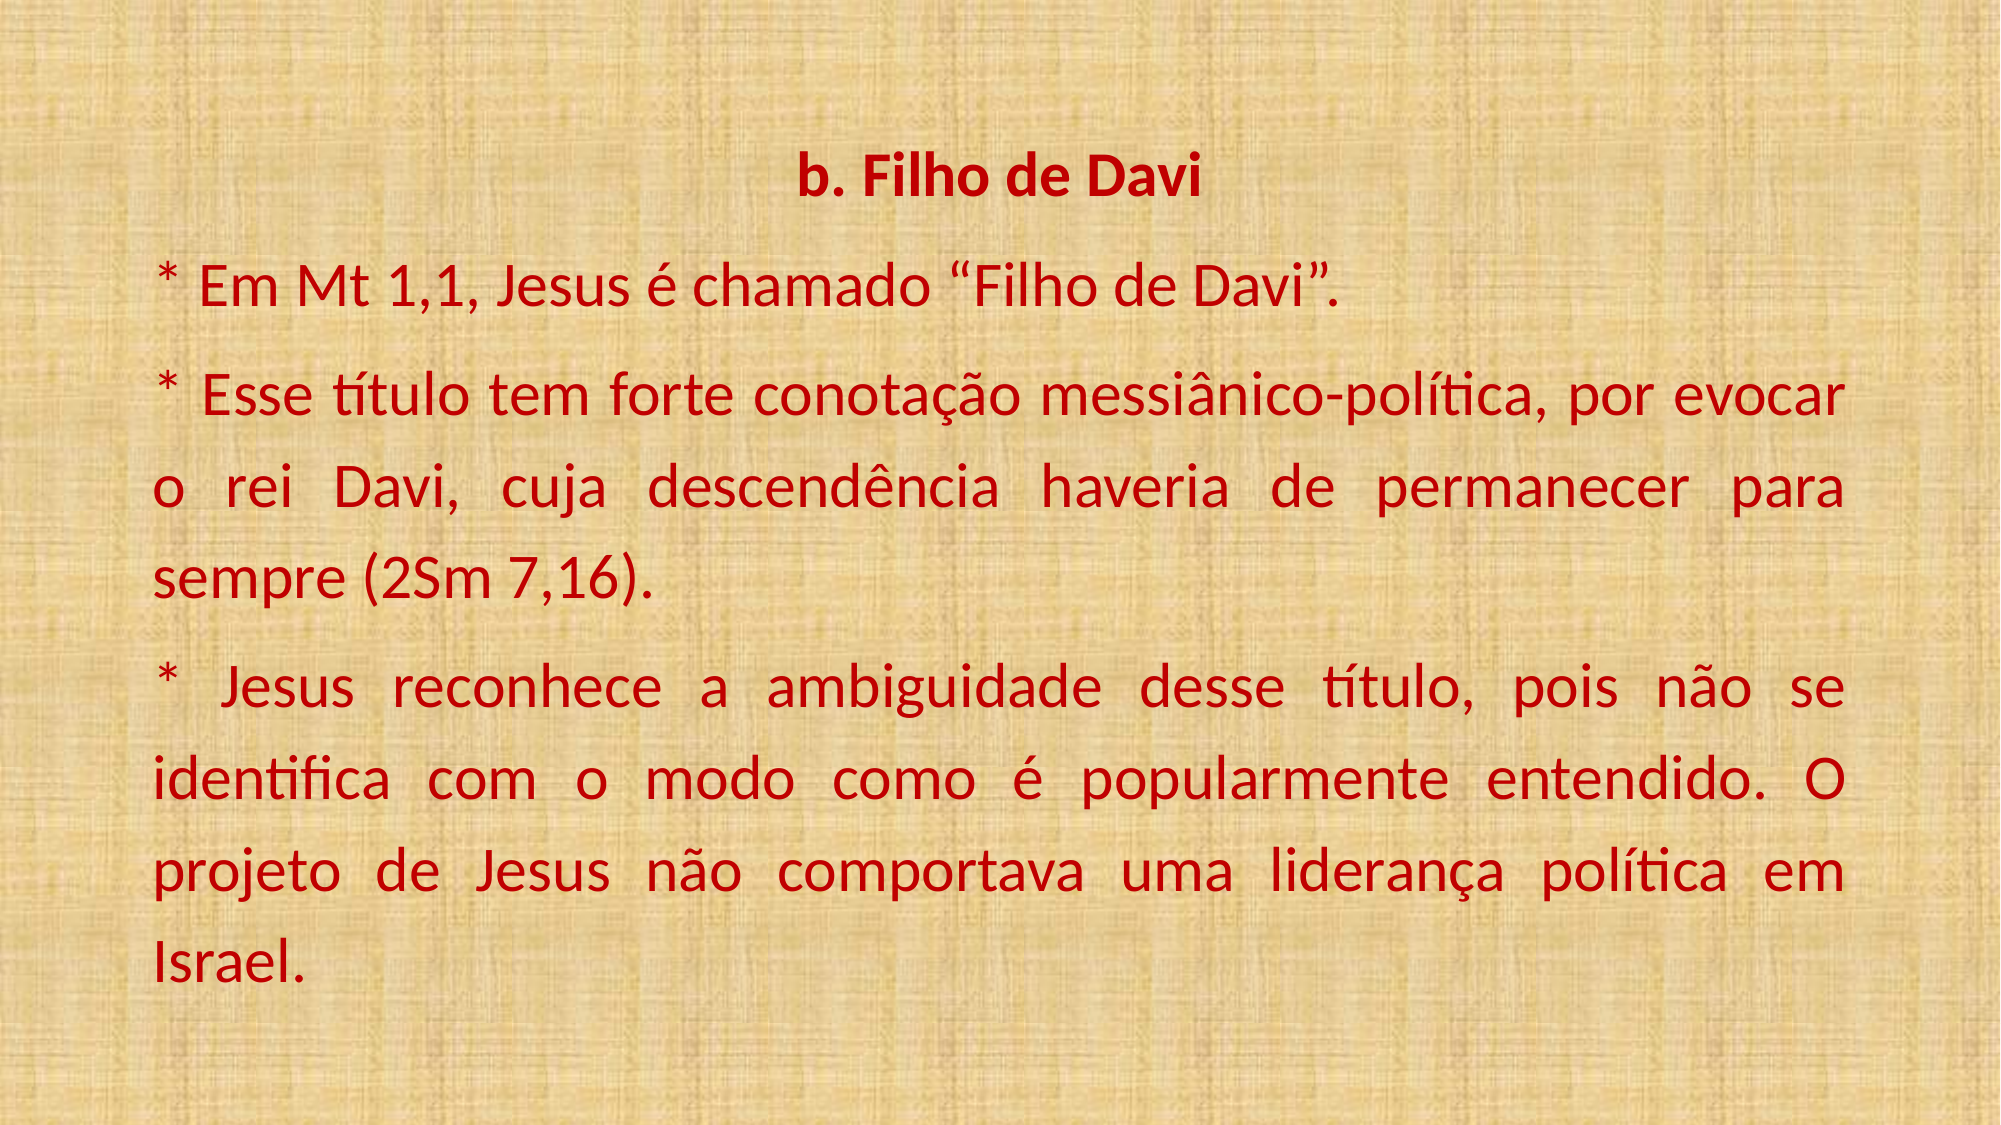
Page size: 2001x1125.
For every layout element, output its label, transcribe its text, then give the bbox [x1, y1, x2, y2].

list b. Filho de Davi * Em Mt 1,1, Jesus é chamado “Filho de Davi”. * Esse título tem forte conotação messiânico-política, por evocar o rei Davi, cuja descendência haveria de permanecer para sempre (2Sm 7,16). * Jesus reconhece a ambiguidade desse título, pois não se identifica com o modo como é popularmente entendido. O projeto de Jesus não comportava uma liderança política em Israel. [137, 110, 1863, 1014]
picture [0, 0, 2001, 1125]
